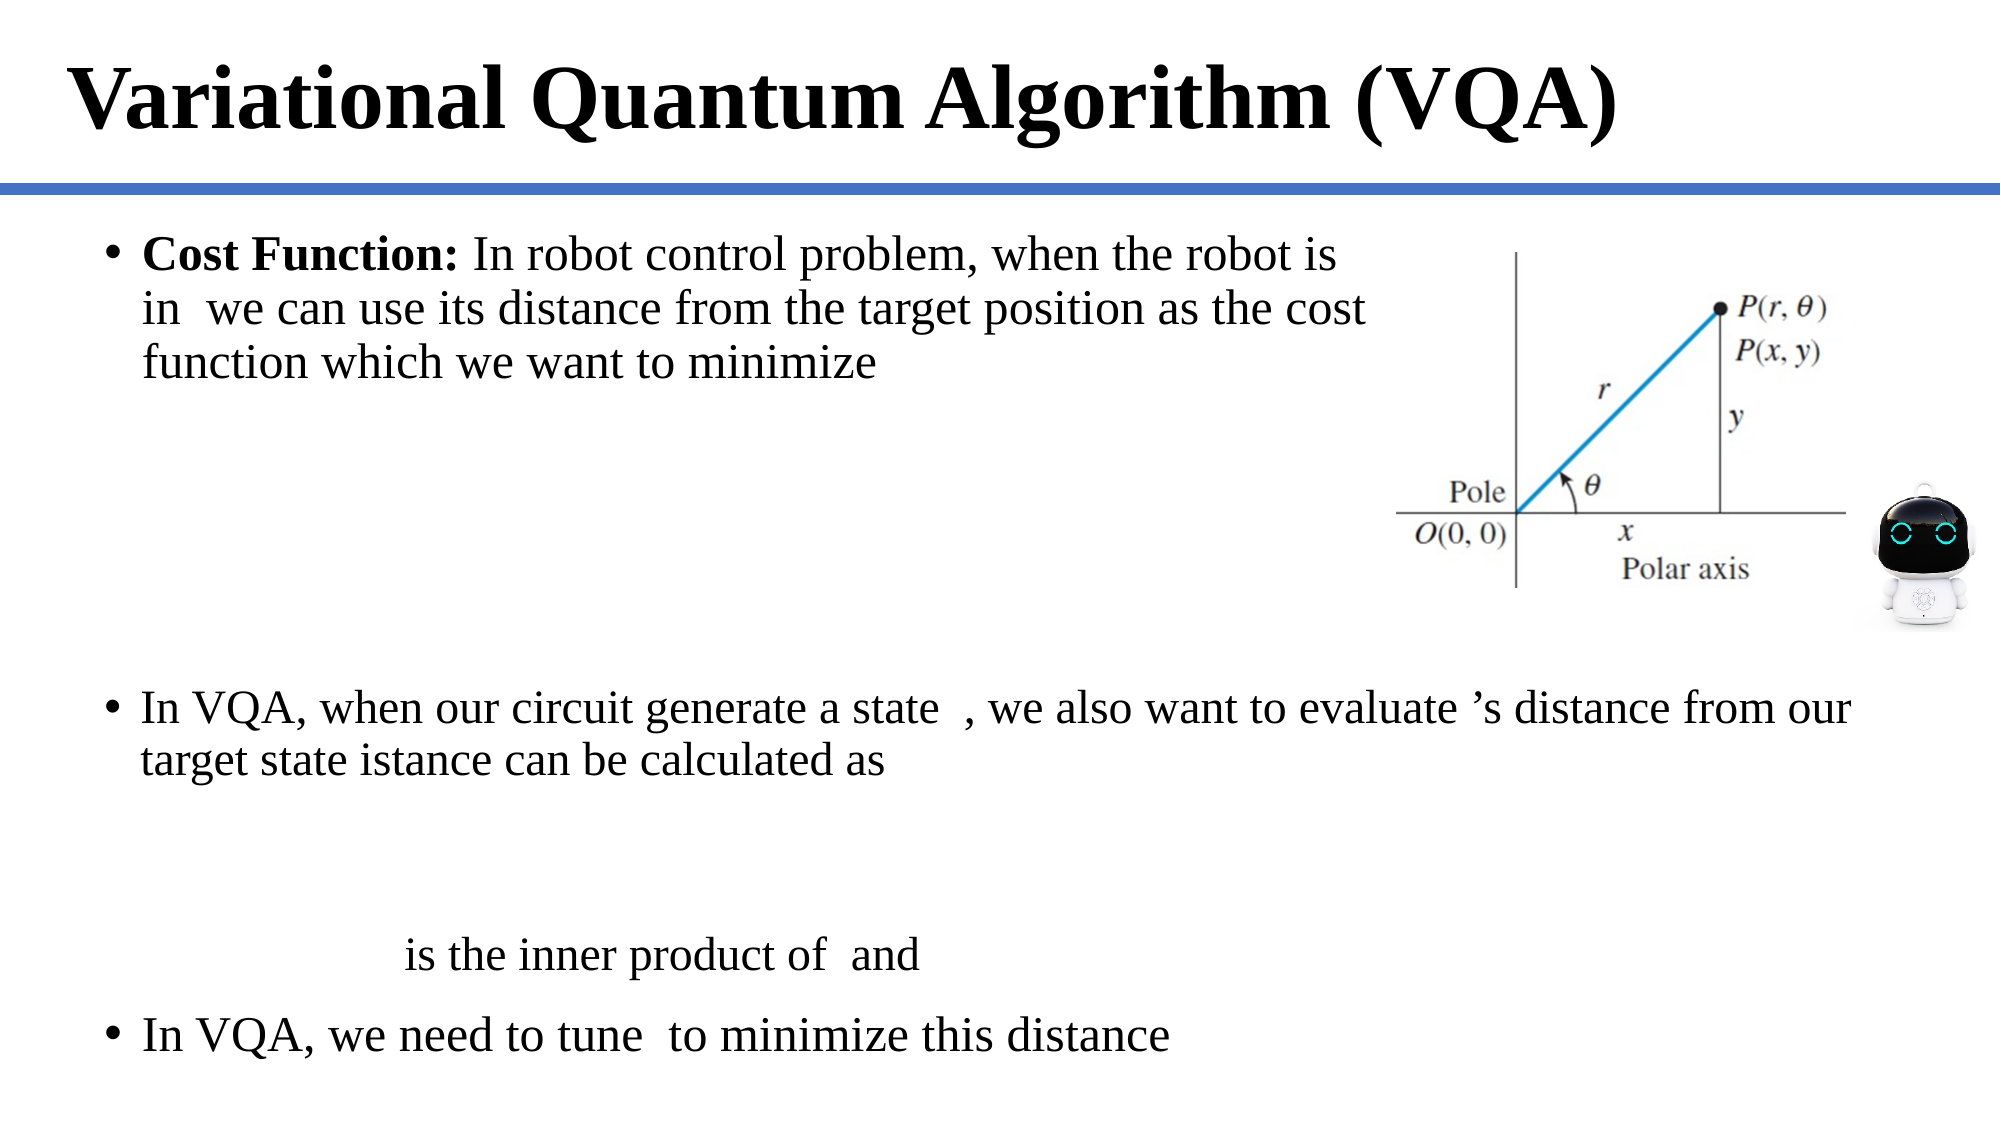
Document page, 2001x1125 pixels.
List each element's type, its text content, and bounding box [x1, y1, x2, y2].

picture [1396, 252, 2000, 632]
text_box Variational Quantum Algorithm (VQA) [51, 25, 1777, 173]
